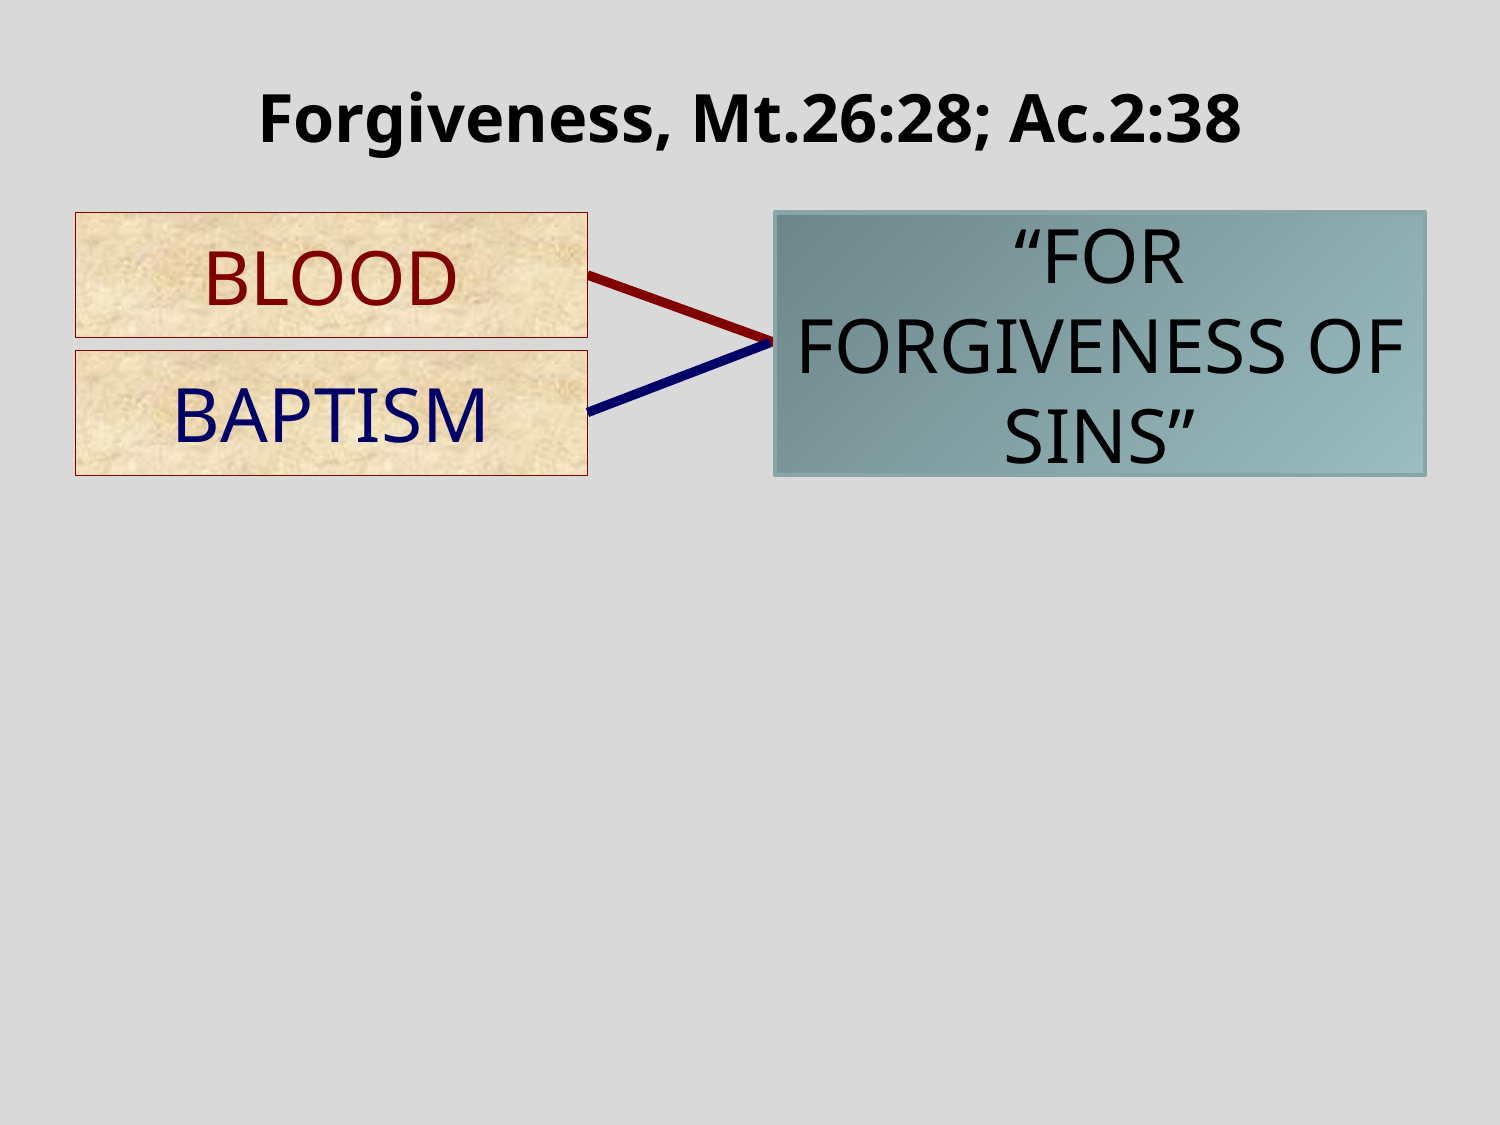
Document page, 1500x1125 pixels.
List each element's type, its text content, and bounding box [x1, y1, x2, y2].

title Forgiveness, Mt.26:28; Ac.2:38 [75, 45, 1425, 188]
text_box BLOOD [73, 210, 589, 340]
text_box “FOR FORGIVENESS OF SINS” [773, 210, 1427, 477]
text_box BAPTISM [73, 348, 589, 477]
